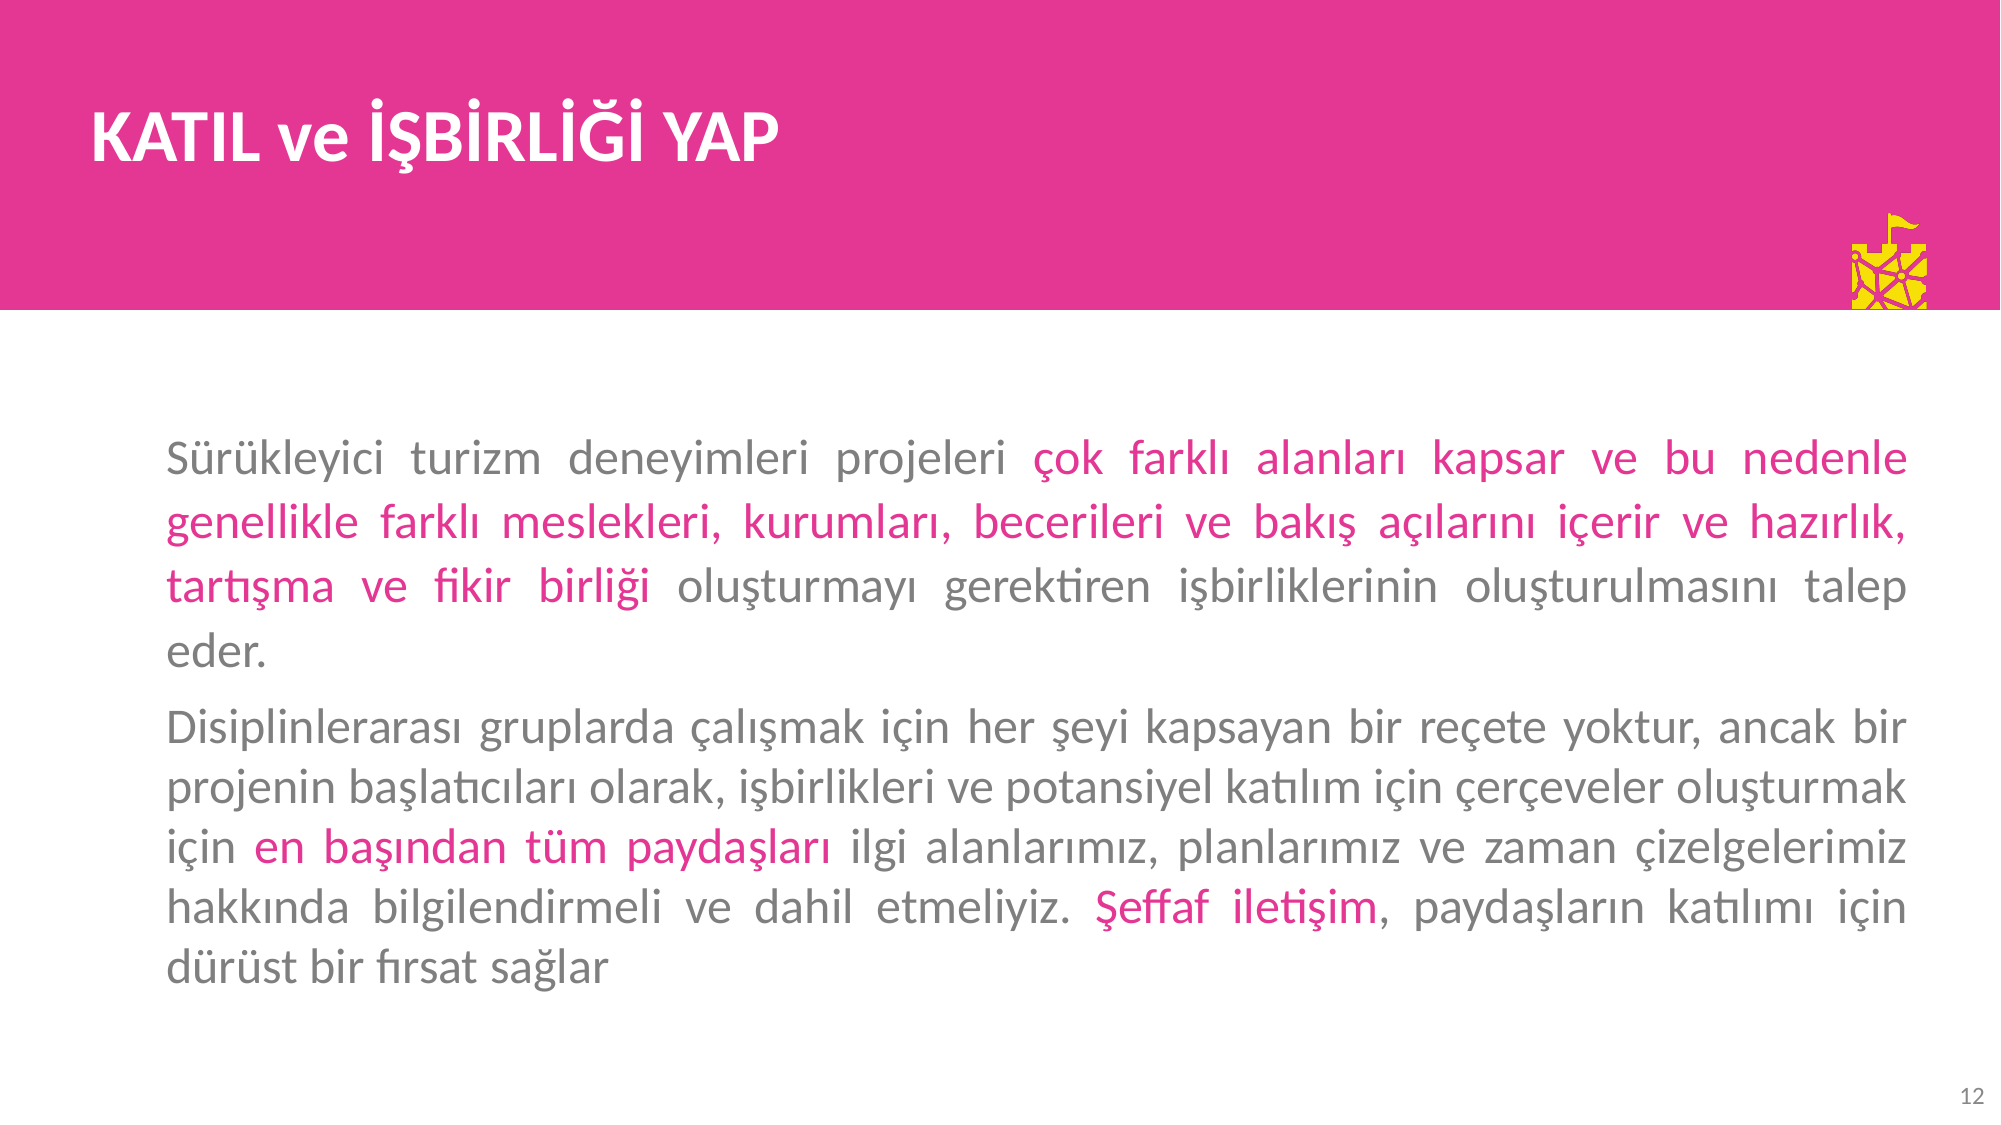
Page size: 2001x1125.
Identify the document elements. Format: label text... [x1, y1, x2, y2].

picture [1834, 212, 1948, 309]
list Sürükleyici turizm deneyimleri projeleri çok farklı alanları kapsar ve bu nedenle genellikle farklı meslekleri, kurumları, becerileri ve bakış açılarını içerir ve hazırlık, tartışma ve fikir birliği oluşturmayı gerektiren işbirliklerinin oluşturulmasını talep eder. Disiplinlerarası gruplarda çalışmak için her şeyi kapsayan bir reçete yoktur, ancak bir projenin başlatıcıları olarak, işbirlikleri ve potansiyel katılım için çerçeveler oluşturmak için en başından tüm paydaşları ilgi alanlarımız, planlarımız ve zaman çizelgelerimiz hakkında bilgilendirmeli ve dahil etmeliyiz. Şeffaf iletişim, paydaşların katılımı için dürüst bir fırsat sağlar [76, 412, 1924, 1036]
slide_number 12 [1294, 1076, 2000, 1114]
list KATIL ve İŞBİRLİĞİ YAP [76, 89, 1924, 215]
